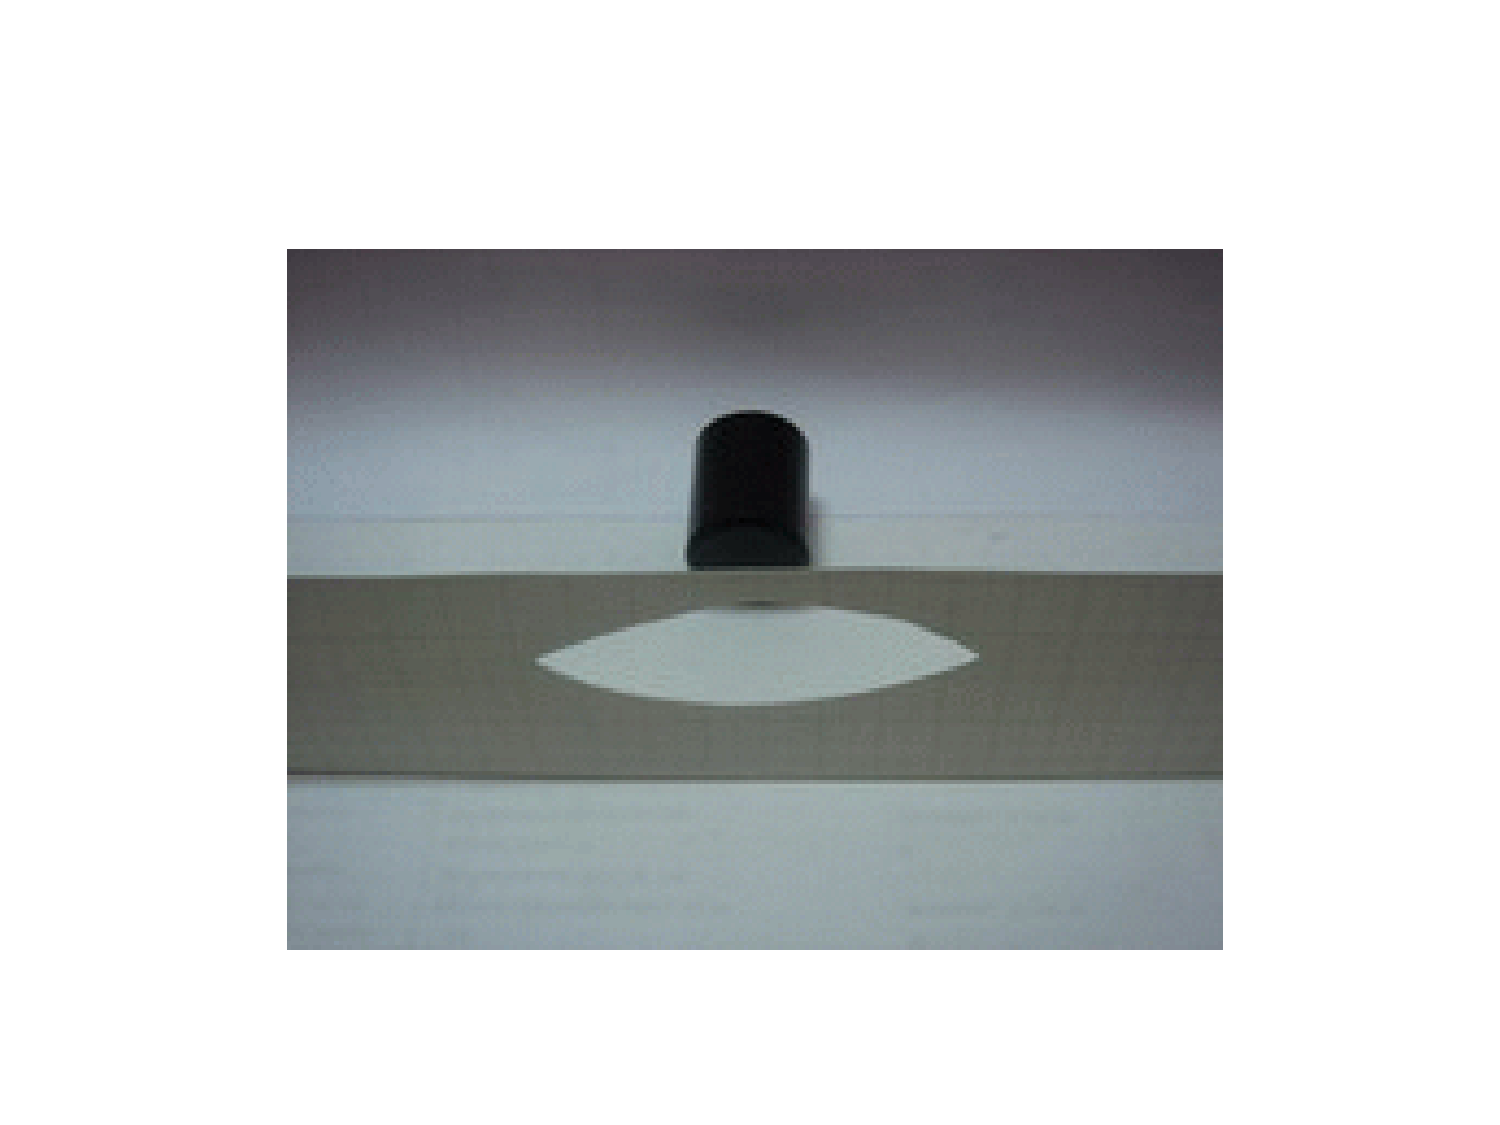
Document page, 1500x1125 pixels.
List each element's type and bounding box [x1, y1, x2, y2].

picture [287, 249, 1223, 951]
